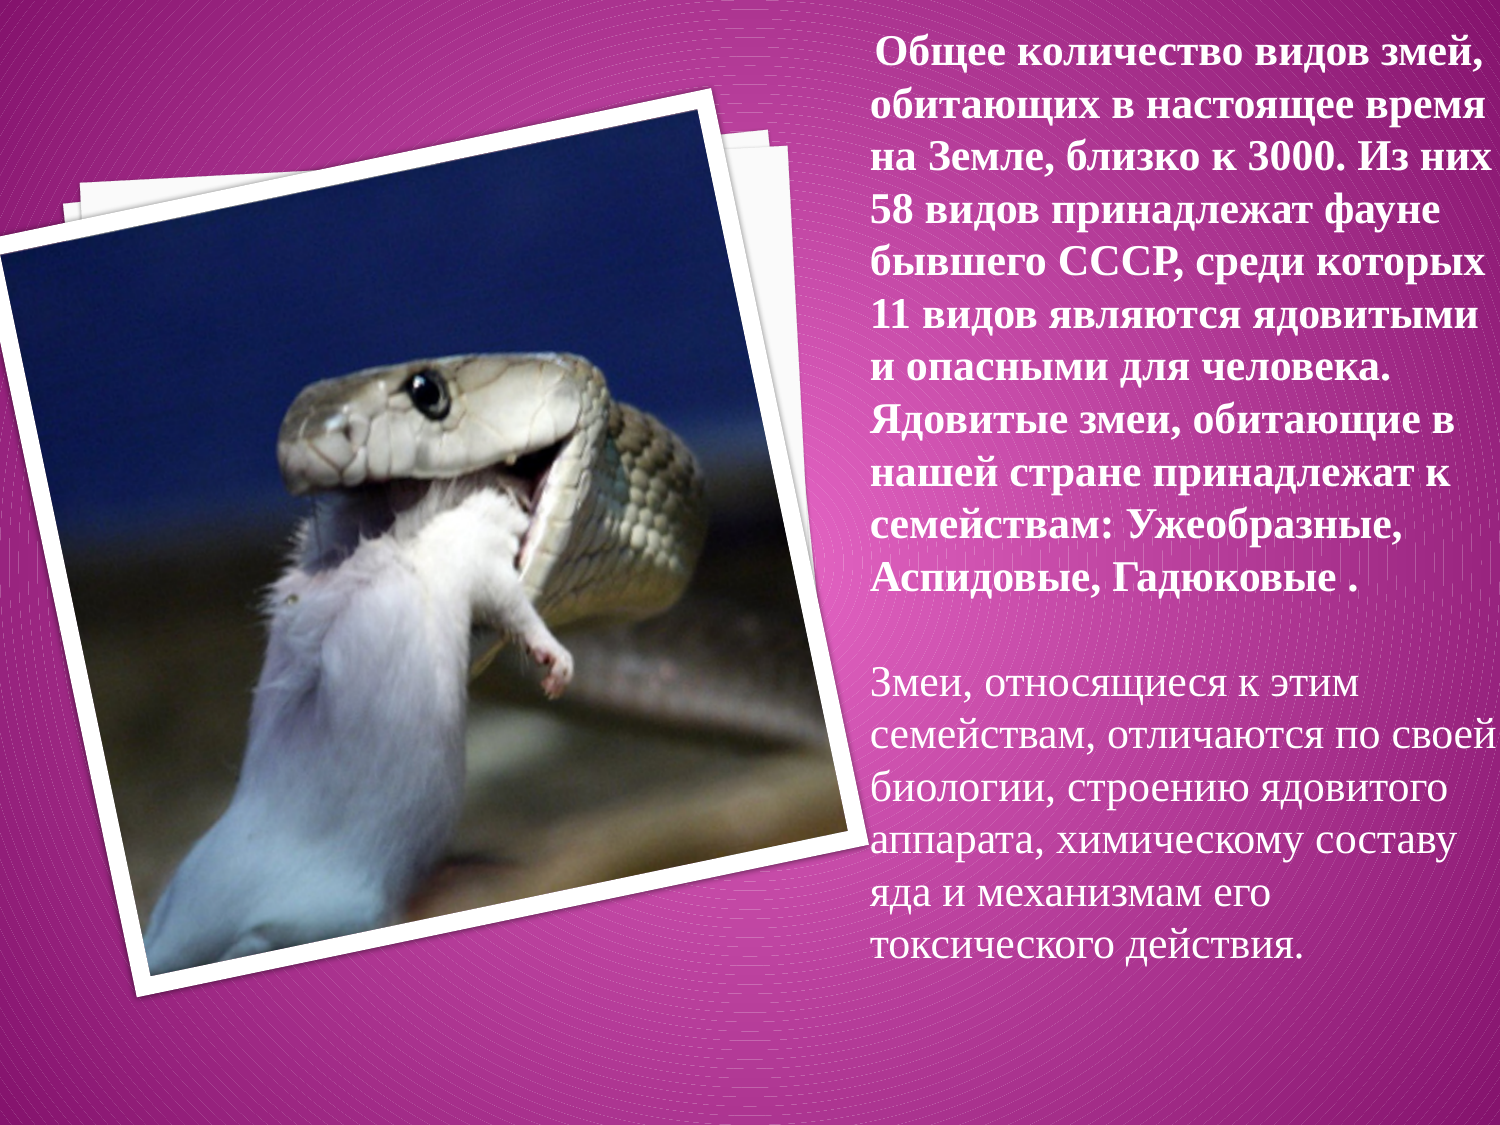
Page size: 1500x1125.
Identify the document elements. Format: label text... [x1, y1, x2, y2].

picture [1, 243, 62, 546]
picture [67, 173, 781, 912]
list Общее количество видов змей, обитающих в настоящее время на Земле, близко к 3000. Из них 58 видов принадлежат фауне бывшего СССР, среди которых 11 видов являются ядовитыми и опасными для человека. Ядовитые змеи, обитающие в нашей стране принадлежат к семействам: Ужеобразные, Аспидовые, Гадюковые . Змеи, относящиеся к этим семействам, отличаются по своей биологии, строению ядовитого аппарата, химическому составу яда и механизмам его токсического действия. [856, 0, 1500, 1125]
picture [139, 919, 420, 976]
picture [785, 534, 847, 843]
picture [405, 111, 710, 172]
